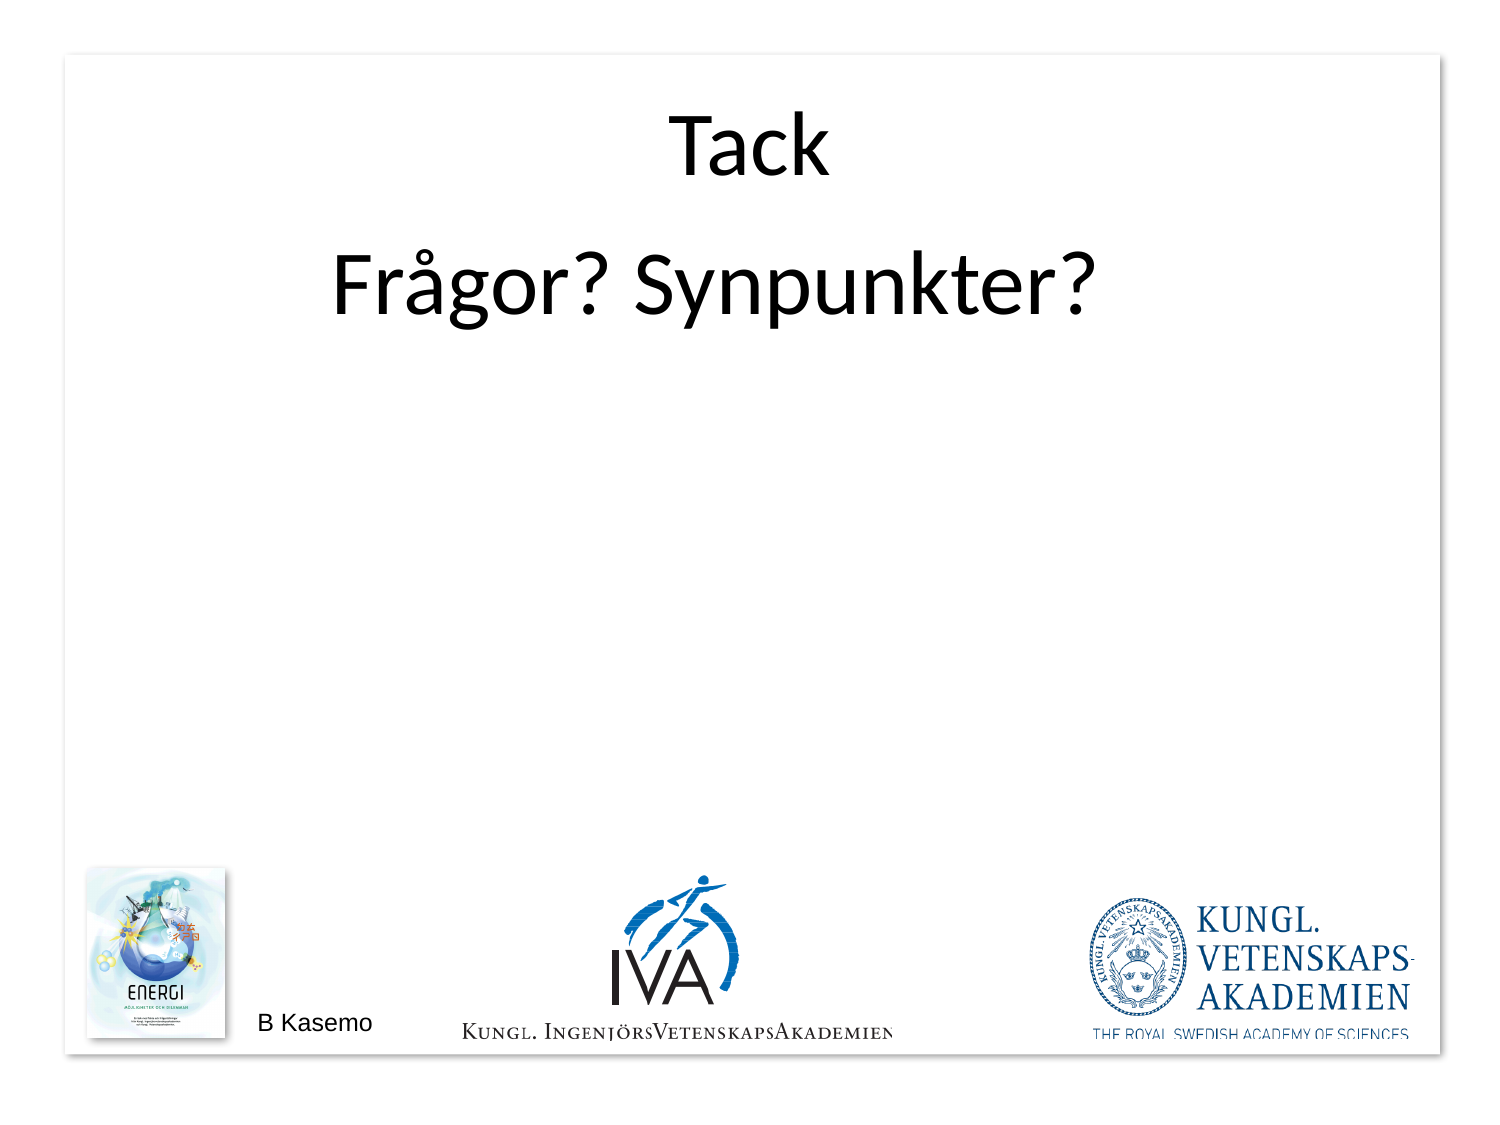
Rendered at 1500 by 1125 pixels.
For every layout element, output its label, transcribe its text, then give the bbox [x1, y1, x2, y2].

text_box Frågor? Synpunkter? [41, 184, 1392, 372]
title Tack [75, 45, 1425, 233]
picture [87, 868, 225, 1038]
